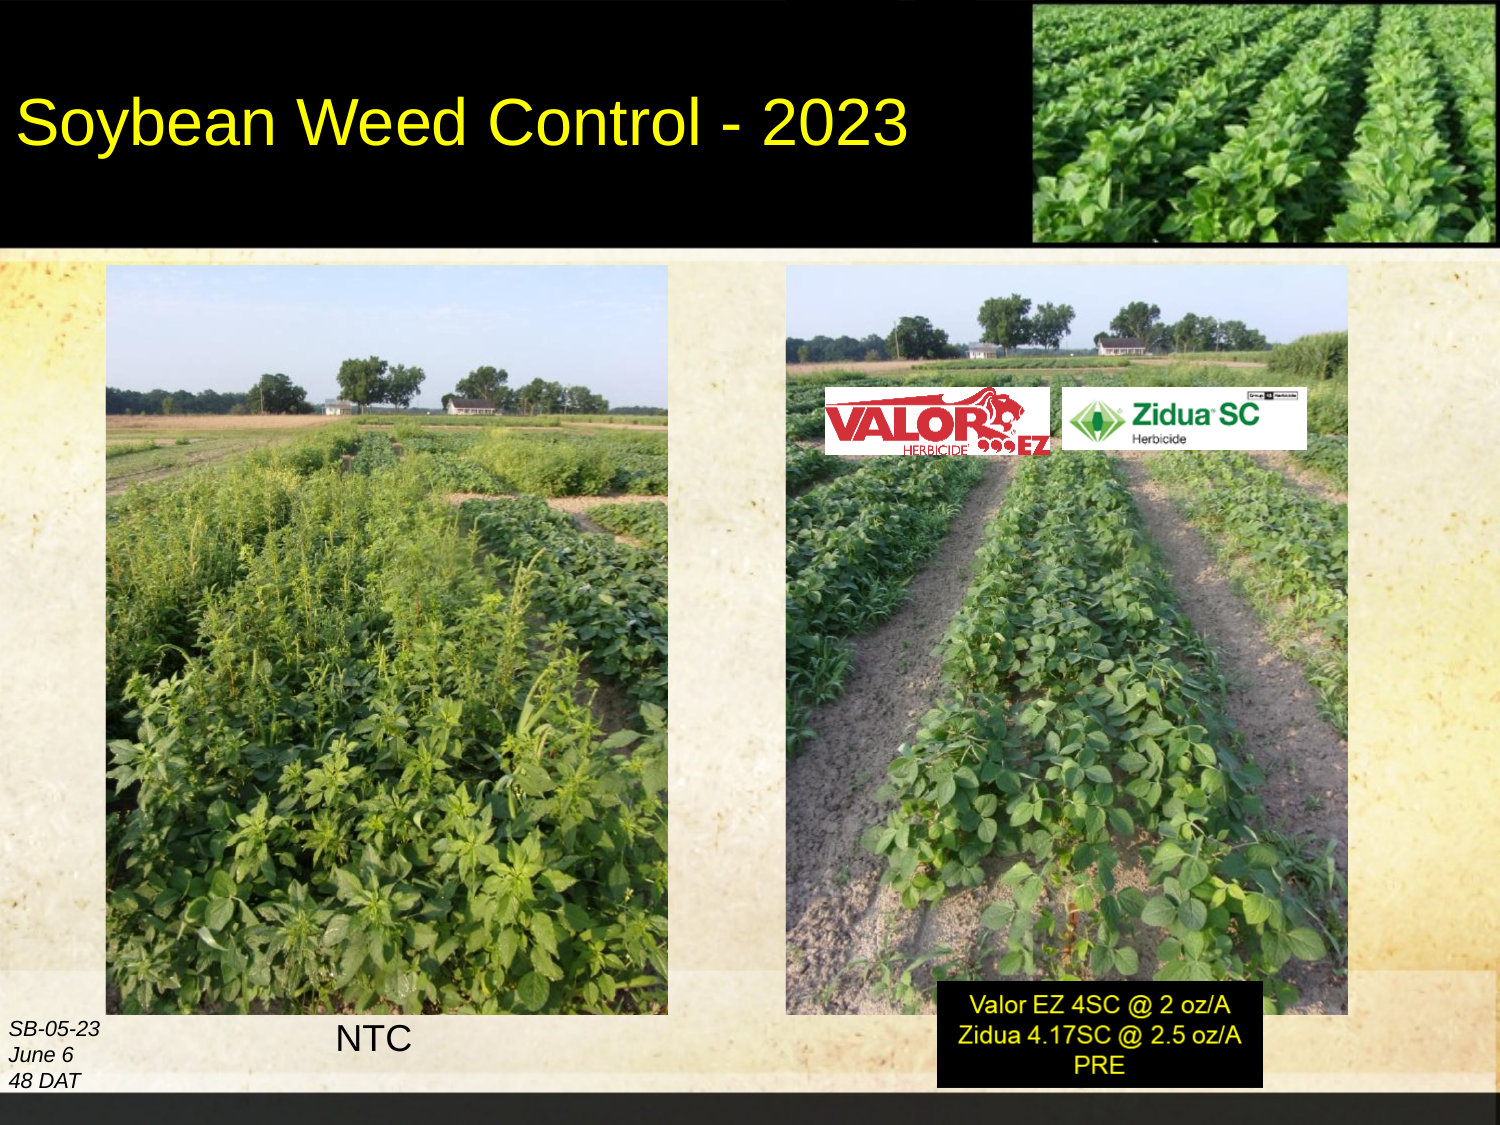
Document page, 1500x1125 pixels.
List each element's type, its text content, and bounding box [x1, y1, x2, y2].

picture [1061, 387, 1307, 451]
title Soybean Weed Control - 2023 [0, 0, 1025, 238]
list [11, 358, 689, 922]
text_box SB-05-23 June 6 48 DAT [0, 1006, 116, 1101]
picture [824, 387, 1051, 455]
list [691, 358, 1442, 922]
text_box NTC [320, 1015, 428, 1067]
picture [0, 0, 1500, 1125]
